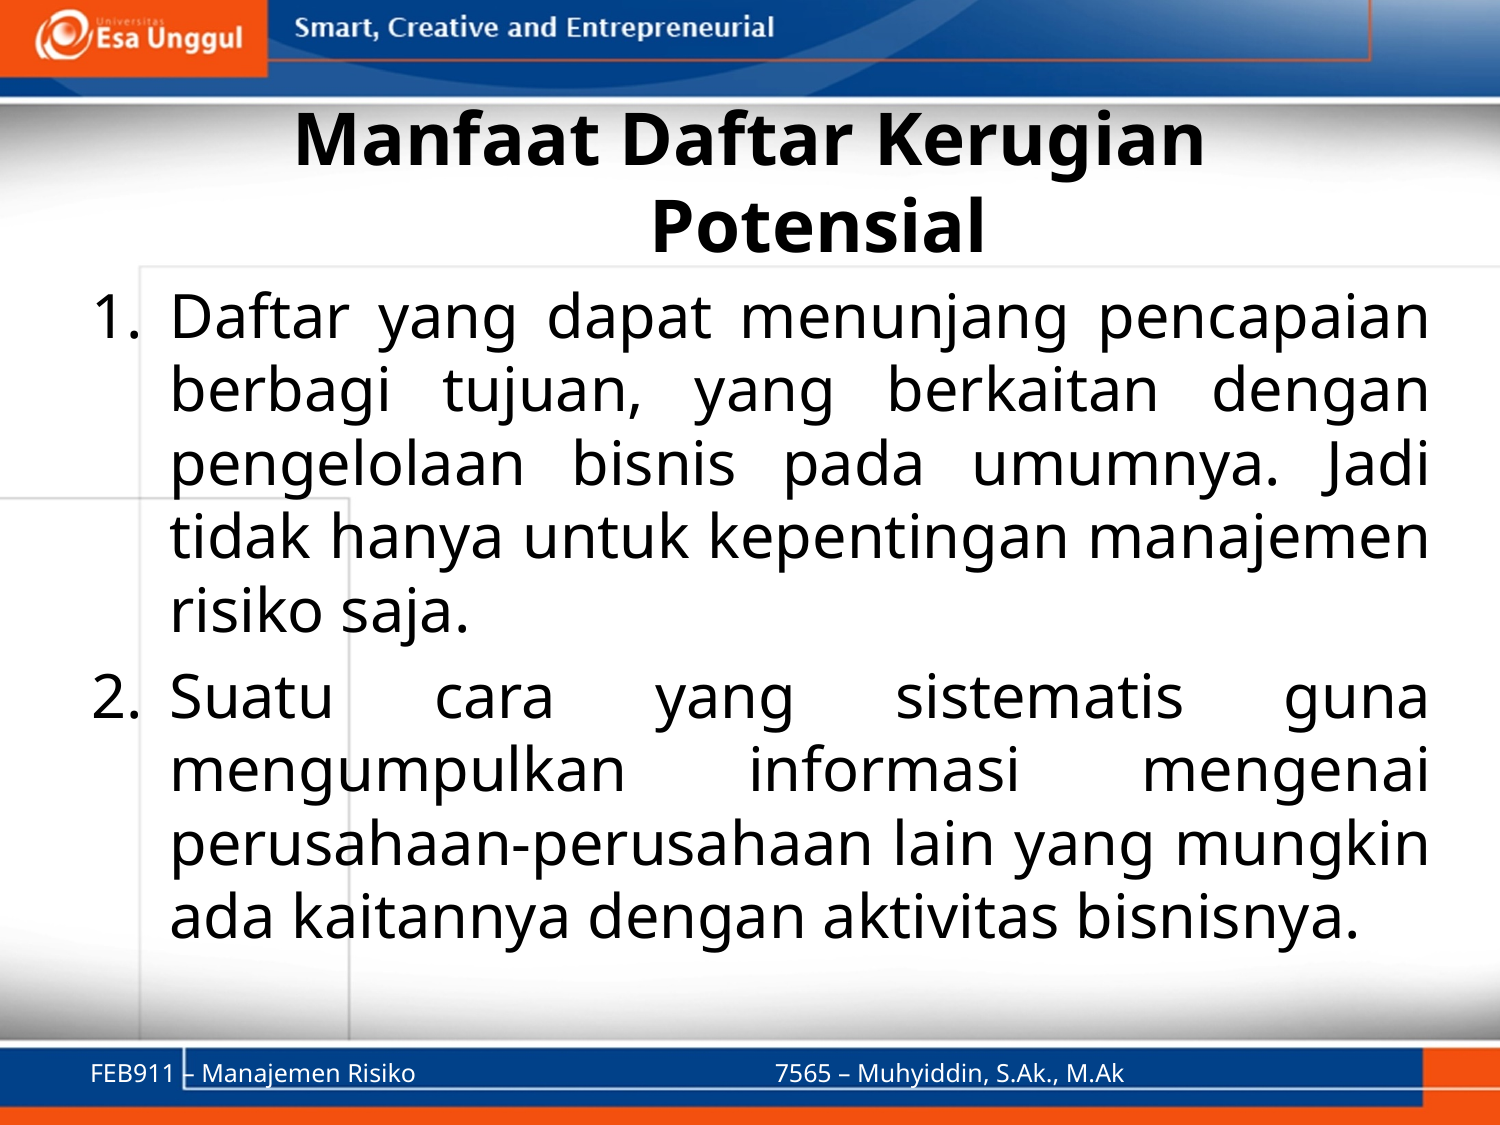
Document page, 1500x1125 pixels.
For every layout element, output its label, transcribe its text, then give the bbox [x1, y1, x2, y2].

text_box Daftar yang dapat menunjang pencapaian berbagi tujuan, yang berkaitan dengan pengelolaan bisnis pada umumnya. Jadi tidak hanya untuk kepentingan manajemen risiko saja. Suatu cara yang sistematis guna mengumpulkan informasi mengenai perusahaan-perusahaan lain yang mungkin ada kaitannya dengan aktivitas bisnisnya. [76, 269, 1447, 1038]
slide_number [75, 1042, 645, 1103]
picture [0, 0, 1500, 1125]
footer 7565 – Muhyiddin, S.Ak., M.Ak [712, 1042, 1188, 1103]
title Manfaat Daftar Kerugian Potensial [118, 112, 1382, 248]
